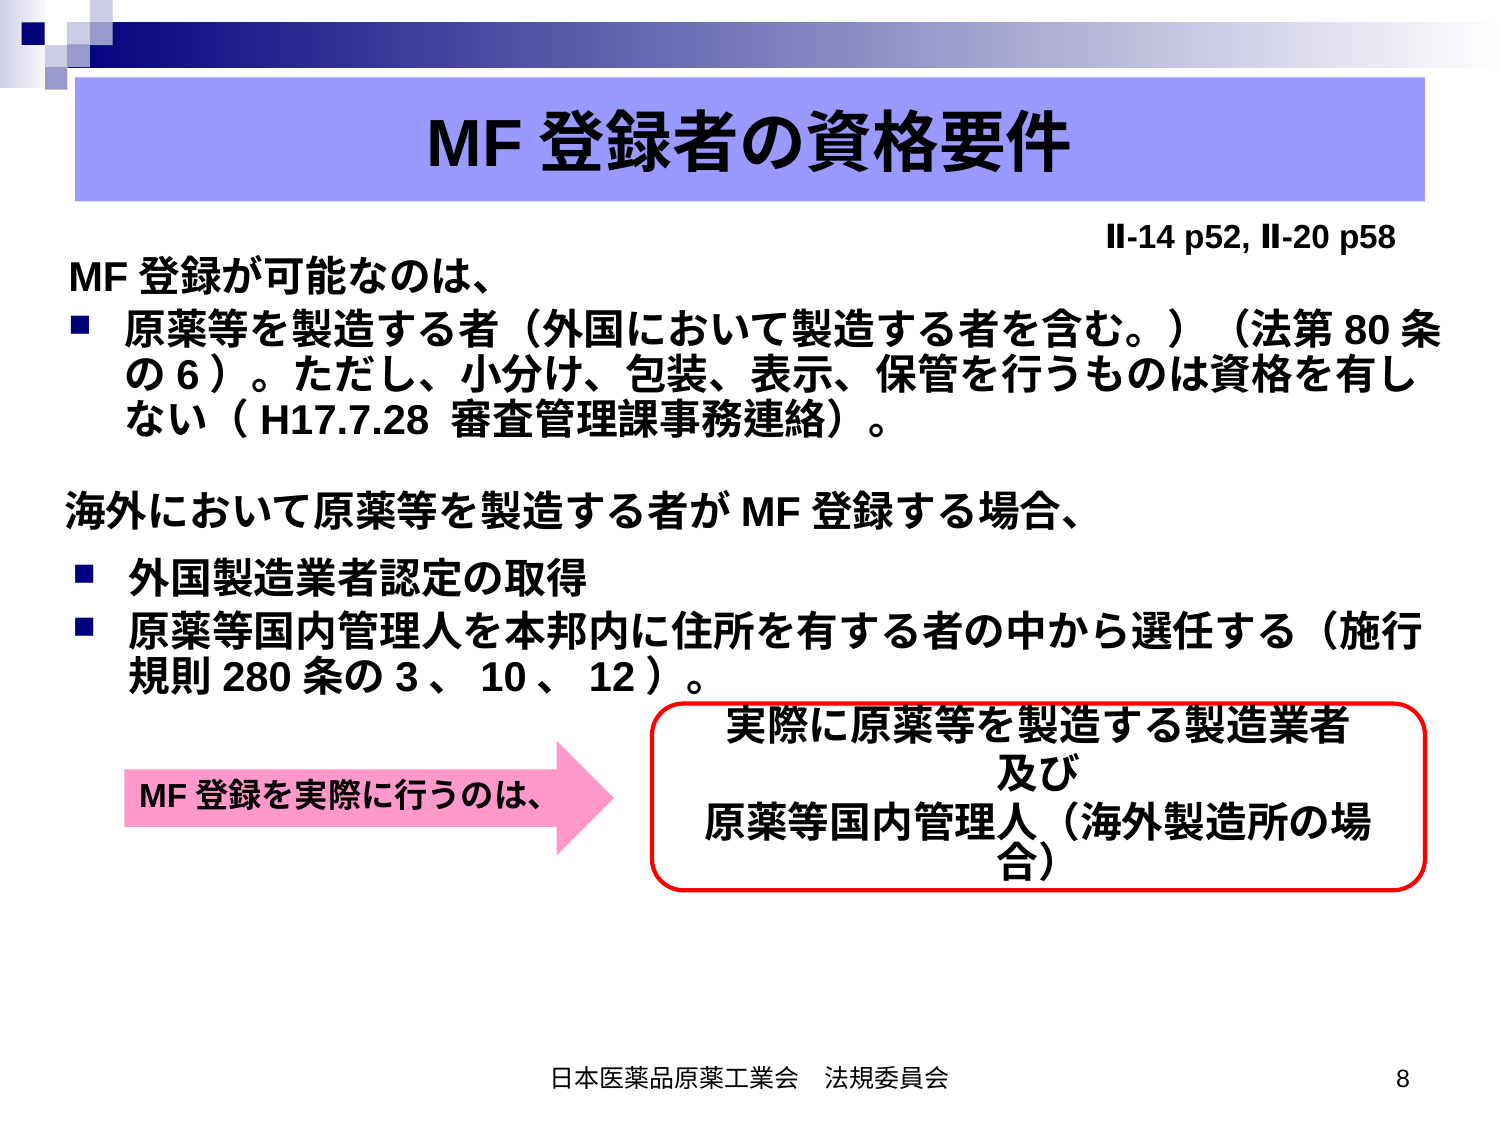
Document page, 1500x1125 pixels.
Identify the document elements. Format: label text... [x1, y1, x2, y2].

text_box MF登録を実際に行うのは、 [124, 740, 614, 856]
text_box Ⅱ-14 p52, Ⅱ-20 p58 [1089, 216, 1412, 263]
text_box 外国製造業者認定の取得 原薬等国内管理人を本邦内に住所を有する者の中から選任する（施行規則280条の3、10、12）。 [57, 550, 1464, 660]
slide_number 8 [1074, 1024, 1426, 1101]
text_box 海外において原薬等を製造する者がMF登録する場合、 [49, 483, 1456, 562]
list MF登録が可能なのは、 原薬等を製造する者（外国において製造する者を含む。）（法第80条の6）。ただし、小分け、包装、表示、保管を行うものは資格を有しない（H17.7.28 審査管理課事務連絡）。 [53, 247, 1460, 430]
text_box 実際に原薬等を製造する製造業者 及び 原薬等国内管理人（海外製造所の場合） [651, 703, 1425, 891]
footer 日本医薬品原薬工業会 法規委員会 [512, 1024, 988, 1101]
text_box MF登録者の資格要件 [74, 77, 1425, 202]
